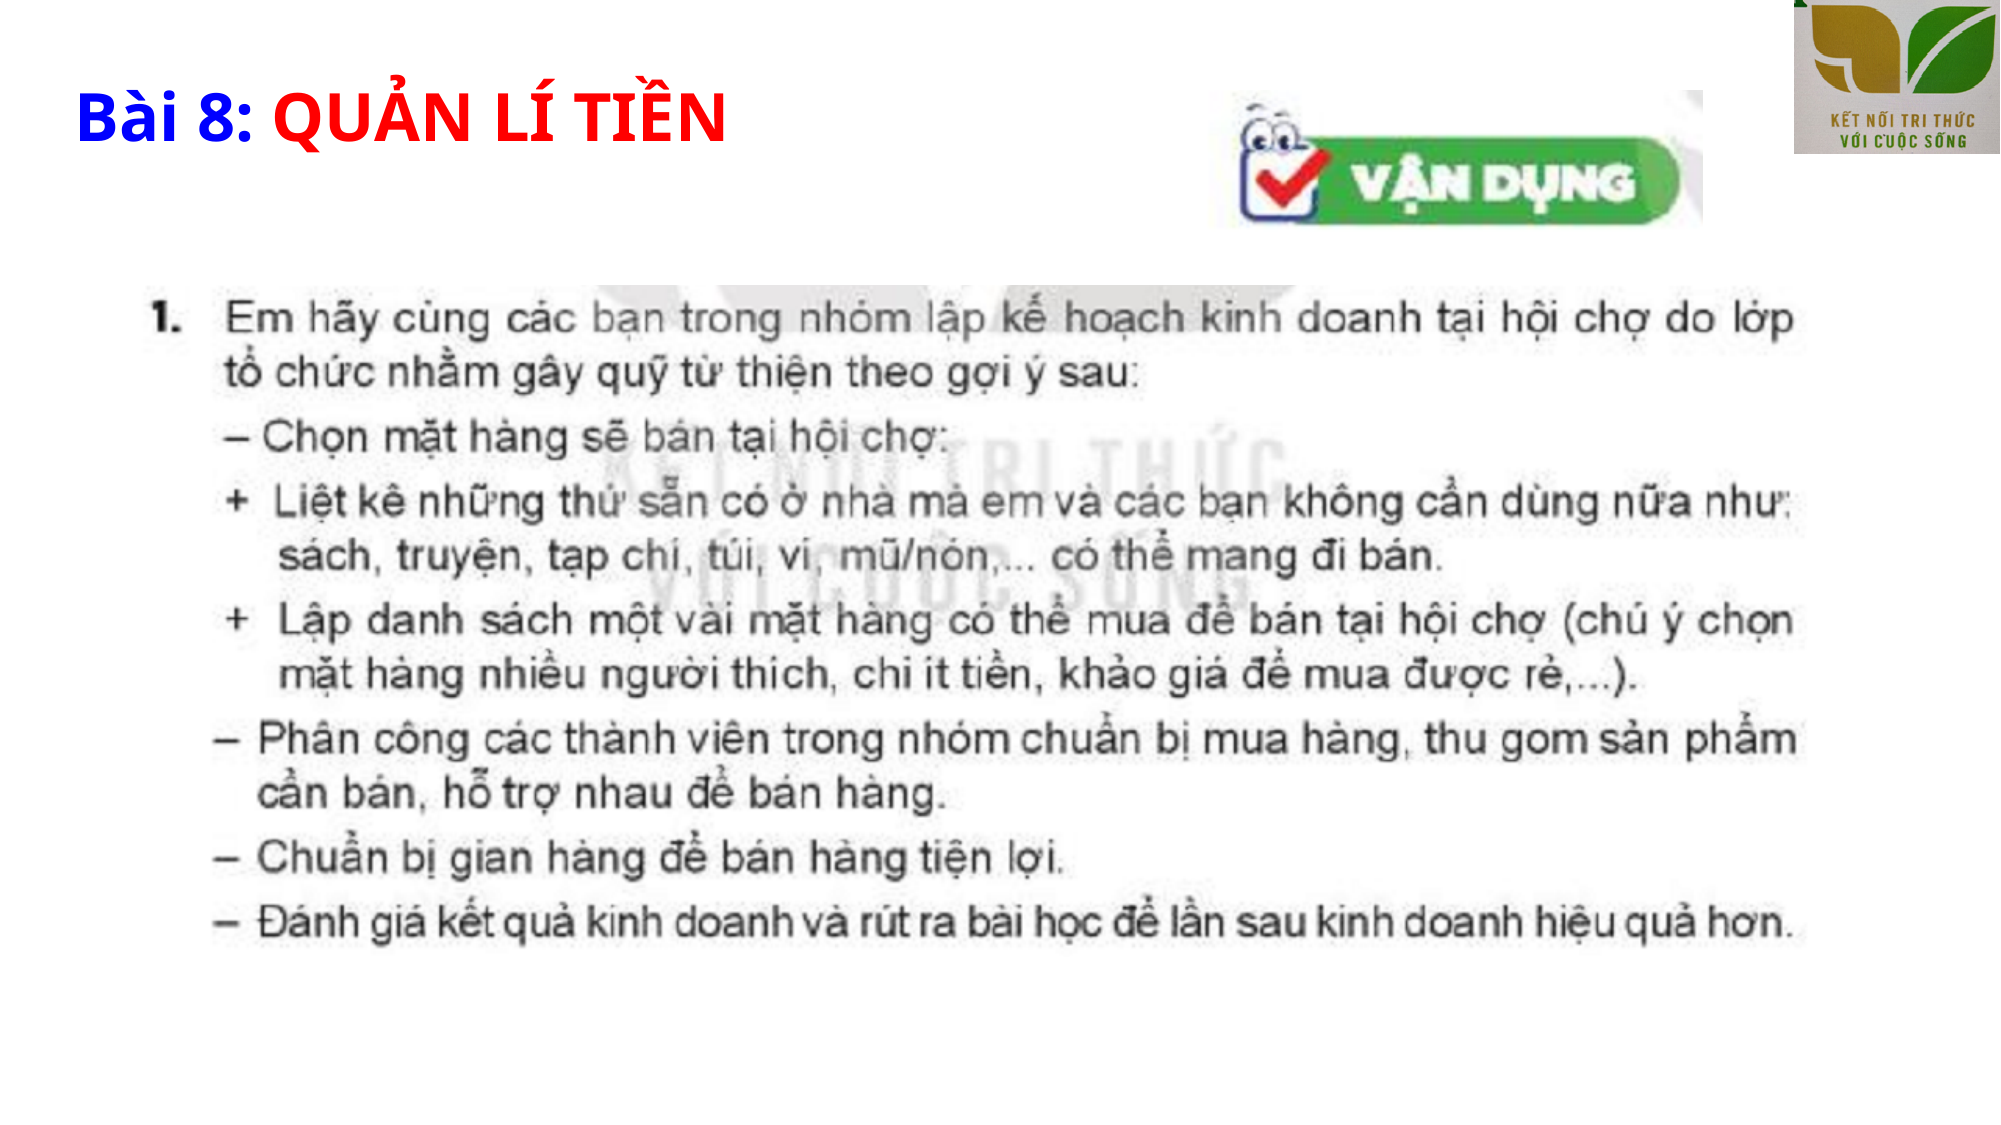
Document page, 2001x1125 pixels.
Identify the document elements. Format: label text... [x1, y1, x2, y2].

text_box Bài 8: QUẢN LÍ TIỀN [60, 67, 1612, 162]
picture [1794, 0, 2000, 154]
picture [1206, 90, 1703, 236]
picture [119, 285, 1833, 958]
